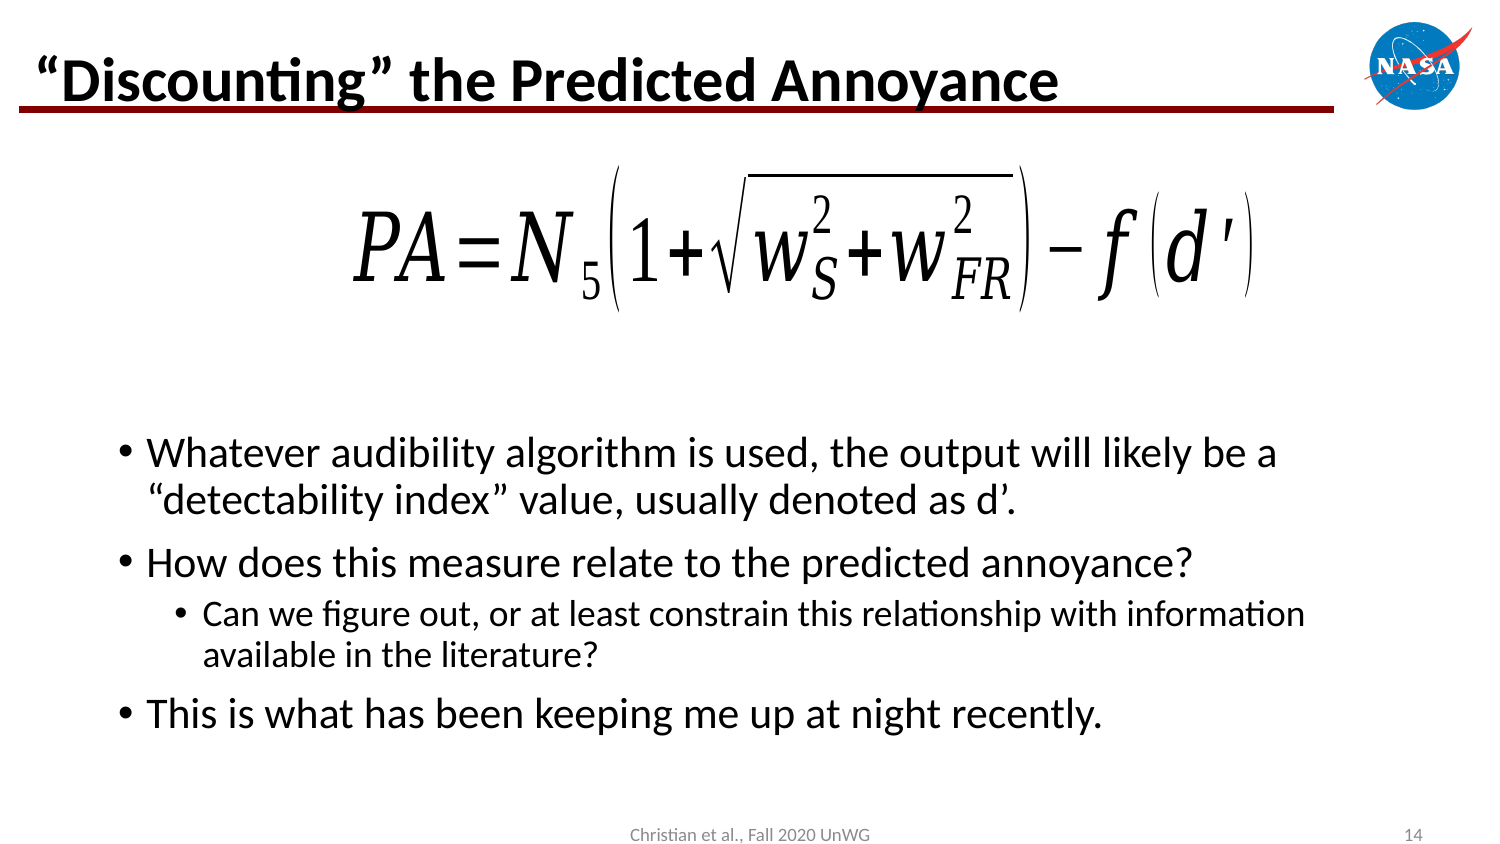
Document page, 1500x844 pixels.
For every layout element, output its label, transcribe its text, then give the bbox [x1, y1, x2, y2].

title “Discounting” the Predicted Annoyance [19, 0, 1314, 163]
slide_number 14 [1100, 822, 1438, 844]
list Whatever audibility algorithm is used, the output will likely be a “detectability index” value, usually denoted as d’. How does this measure relate to the predicted annoyance? Can we figure out, or at least constrain this relationship with information available in the literature? This is what has been keeping me up at night recently. [103, 421, 1397, 760]
footer Christian et al., Fall 2020 UnWG [496, 822, 1004, 844]
